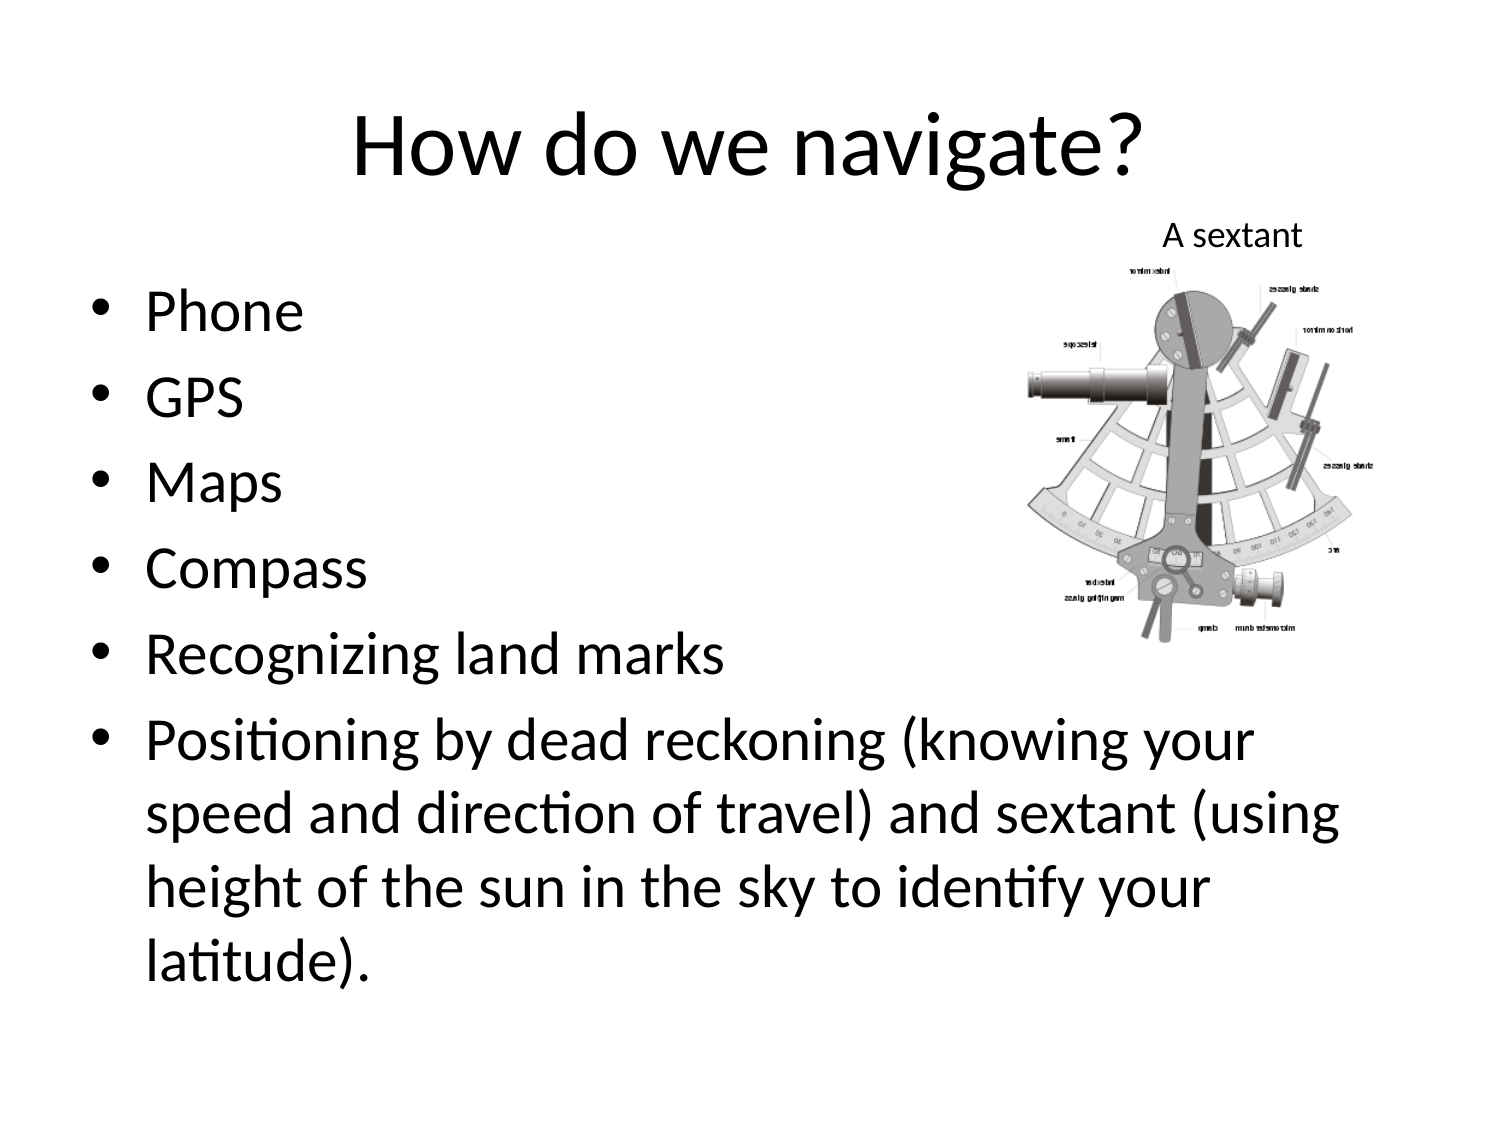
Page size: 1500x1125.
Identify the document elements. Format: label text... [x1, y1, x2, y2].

list Phone GPS Maps Compass Recognizing land marks Positioning by dead reckoning (knowing your speed and direction of travel) and sextant (using height of the sun in the sky to identify your latitude). [75, 262, 1425, 1005]
title How do we navigate? [75, 45, 1425, 233]
text_box A sextant [1147, 202, 1319, 260]
picture [1018, 262, 1379, 656]
